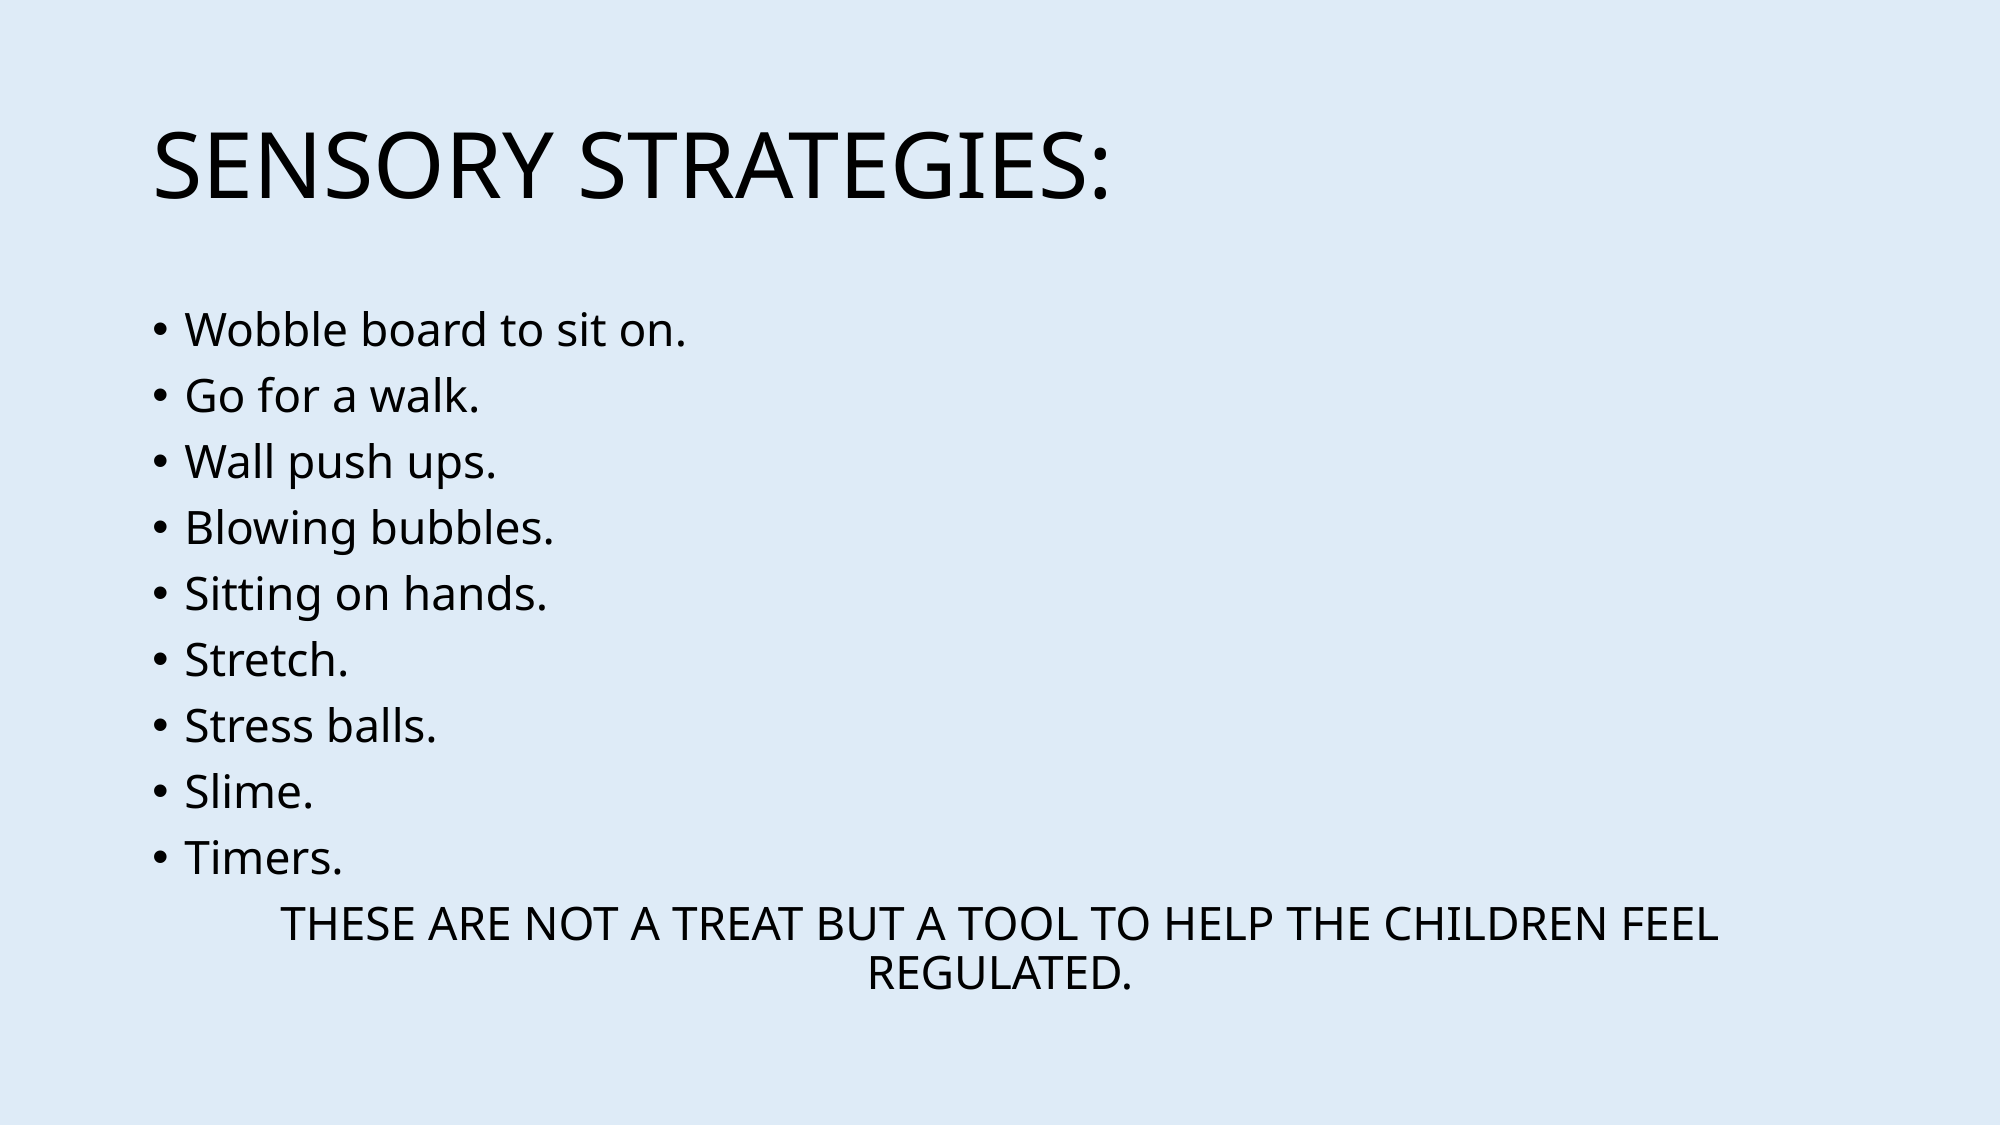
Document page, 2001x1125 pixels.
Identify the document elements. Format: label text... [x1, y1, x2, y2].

title SENSORY STRATEGIES: [137, 59, 1863, 278]
list Wobble board to sit on. Go for a walk. Wall push ups. Blowing bubbles. Sitting on hands. Stretch. Stress balls. Slime. Timers. THESE ARE NOT A TREAT BUT A TOOL TO HELP THE CHILDREN FEEL REGULATED. [137, 299, 1863, 1014]
